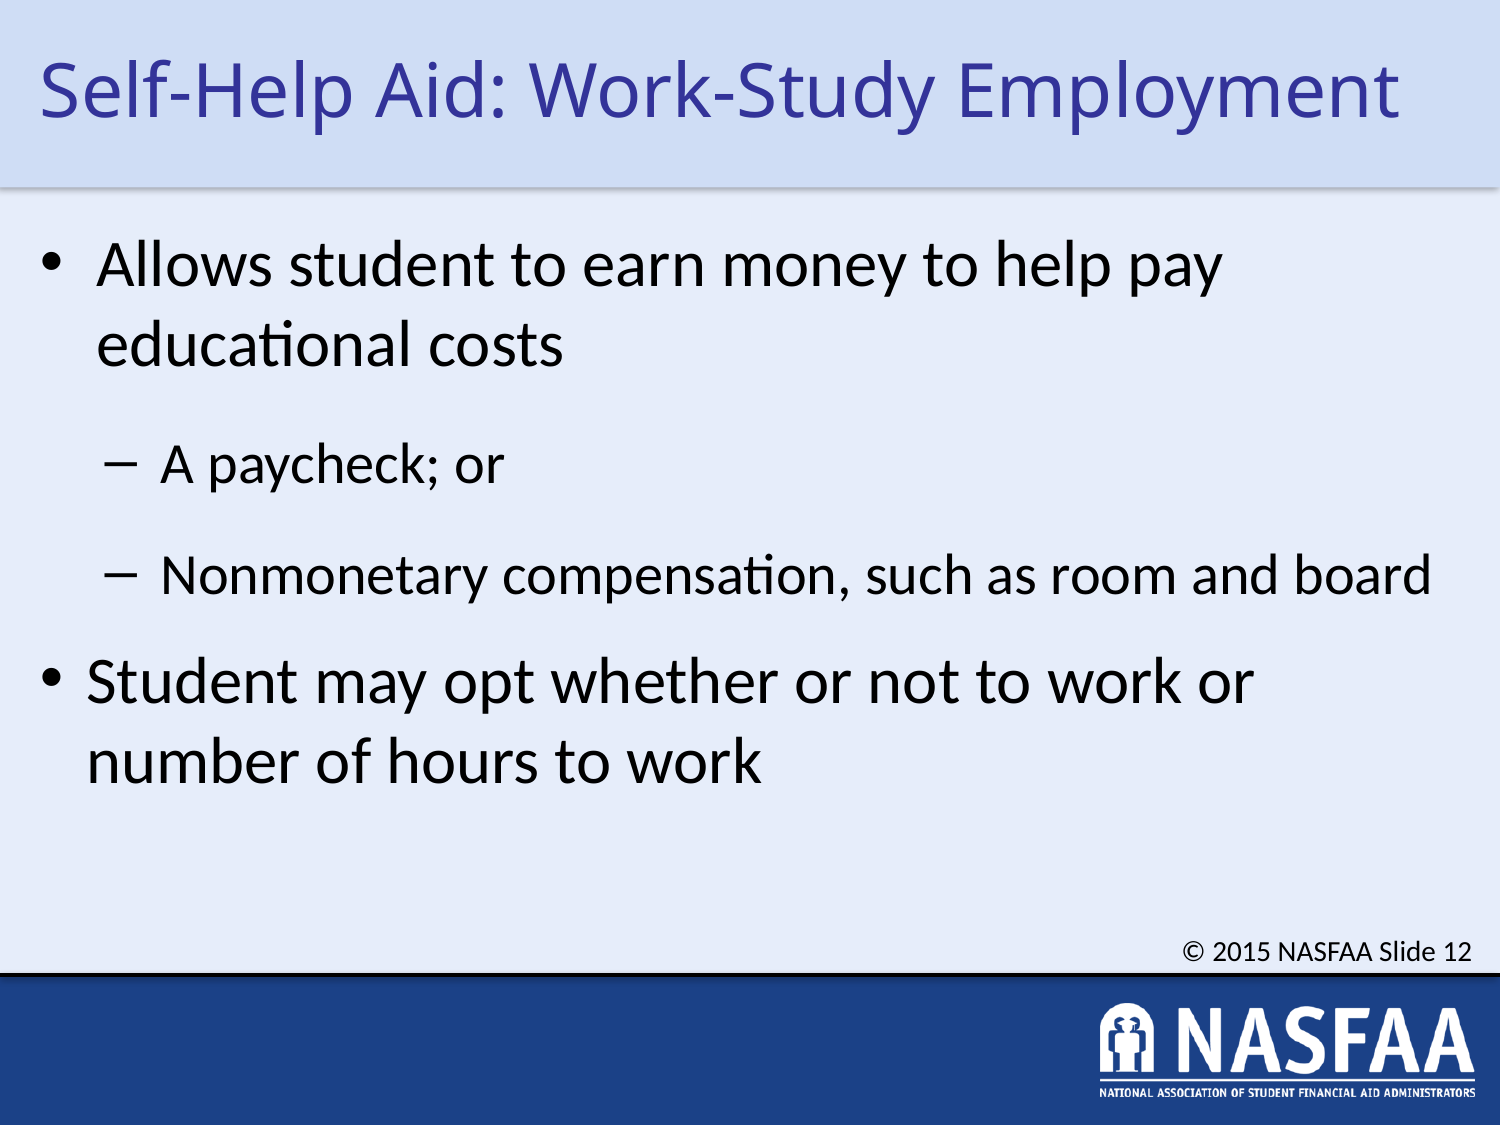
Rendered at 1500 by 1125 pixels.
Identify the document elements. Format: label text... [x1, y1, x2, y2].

title Self-Help Aid: Work-Study Employment [24, 0, 1475, 188]
picture [1100, 1003, 1475, 1097]
list Allows student to earn money to help pay educational costs A paycheck; or Nonmonetary compensation, such as room and board Student may opt whether or not to work or number of hours to work [24, 212, 1475, 955]
